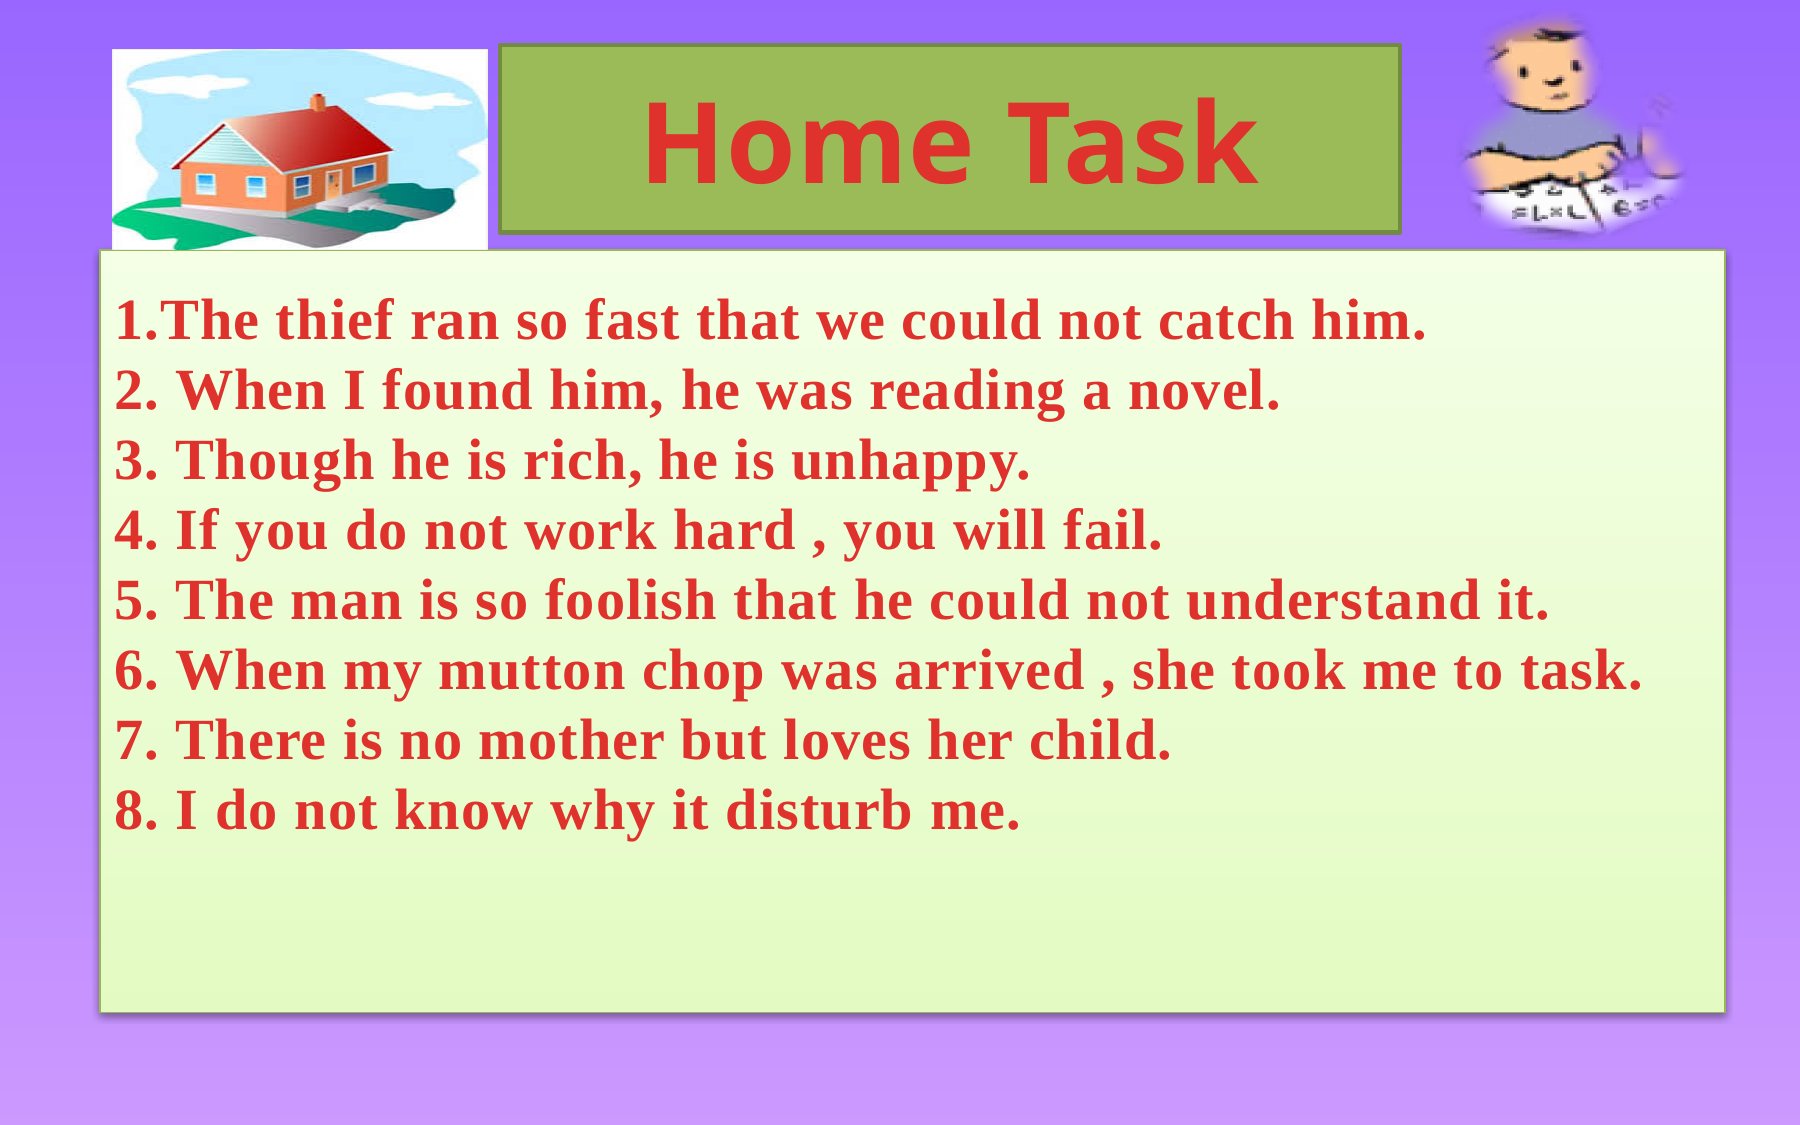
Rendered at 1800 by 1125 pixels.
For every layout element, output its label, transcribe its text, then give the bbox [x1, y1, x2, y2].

picture [1399, 0, 1726, 251]
title Home Task [498, 43, 1394, 235]
picture [112, 49, 488, 251]
text_box 1.The thief ran so fast that we could not catch him. 2. When I found him, he was reading a novel. 3. Though he is rich, he is unhappy. 4. If you do not work hard , you will fail. 5. The man is so foolish that he could not understand it. 6. When my mutton chop was arrived , she took me to task. 7. There is no mother but loves her child. 8. I do not know why it disturb me. [99, 249, 1726, 1013]
